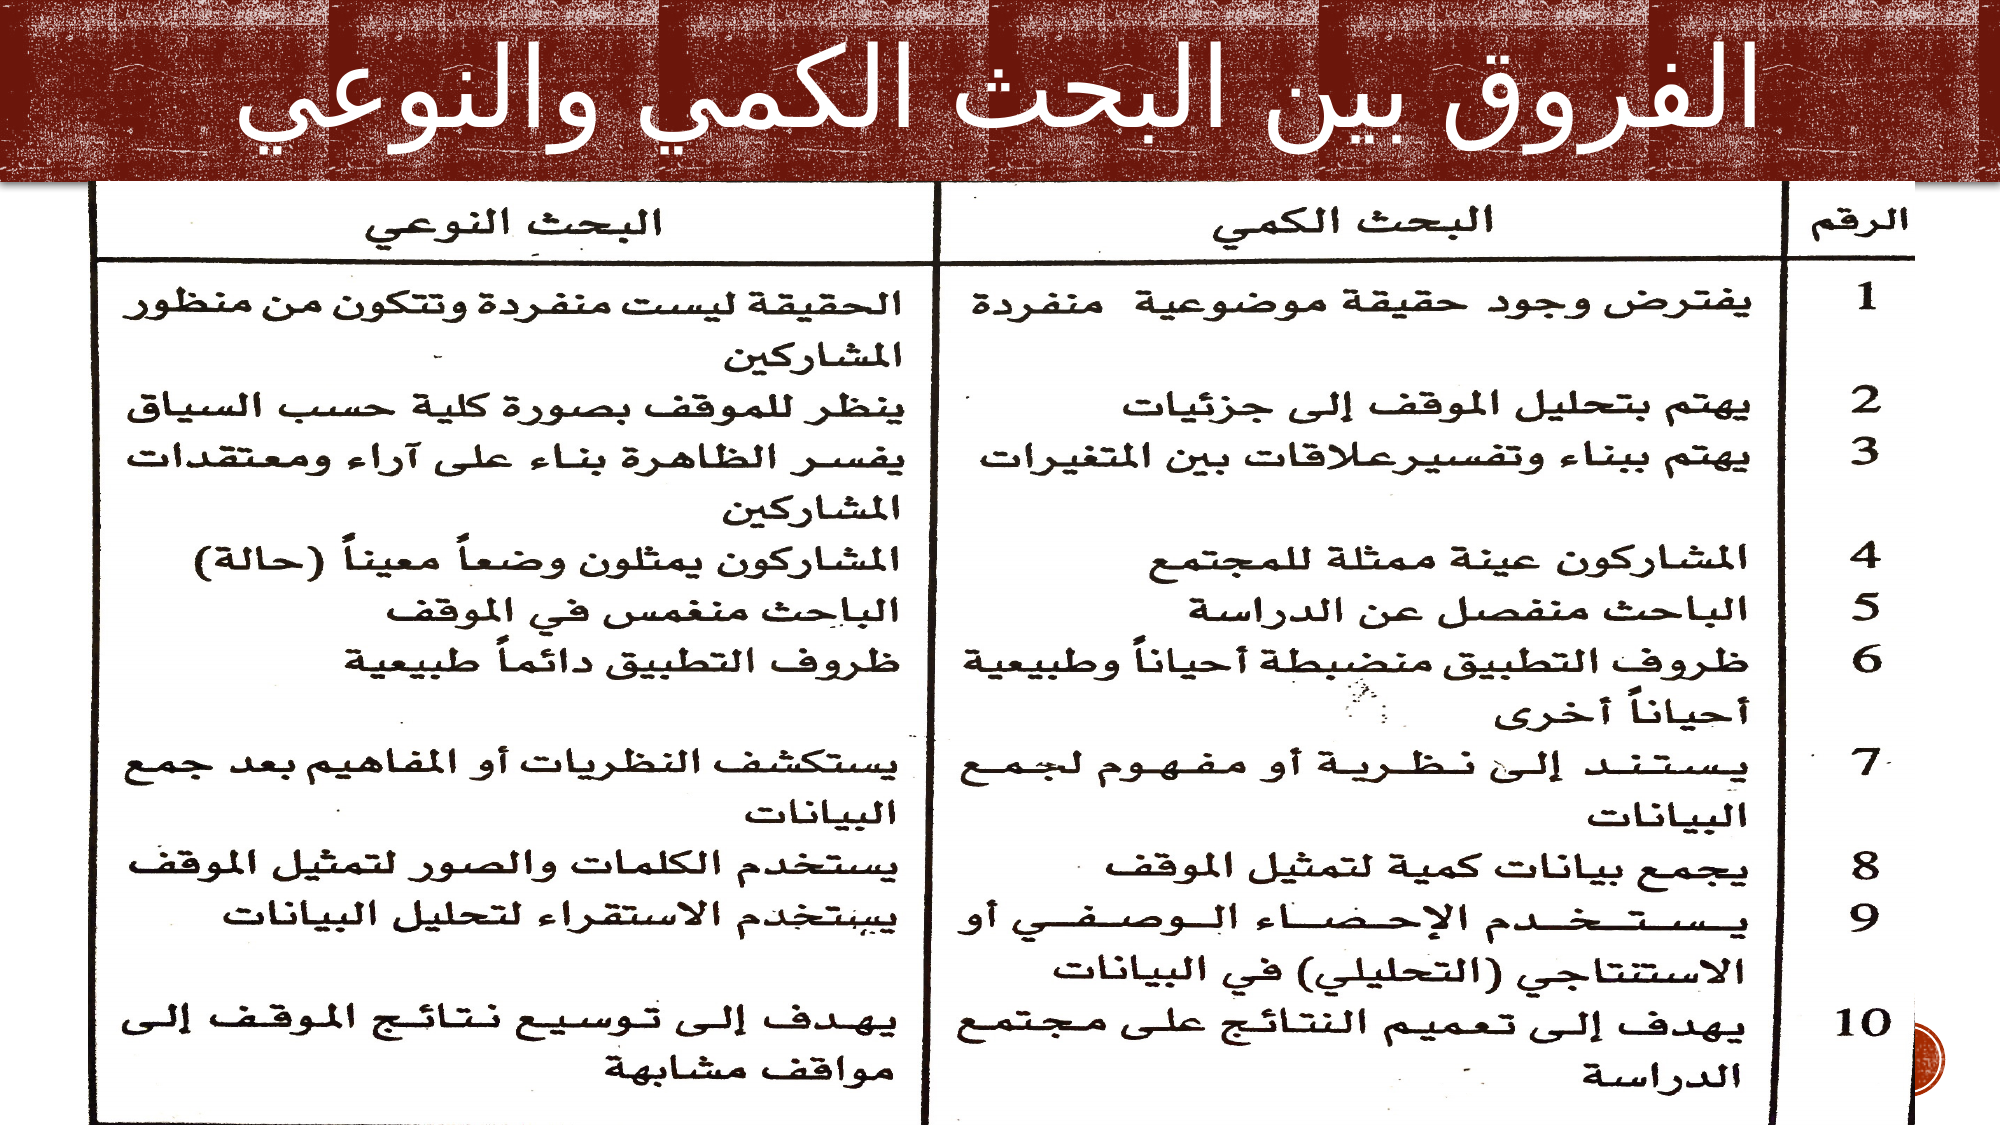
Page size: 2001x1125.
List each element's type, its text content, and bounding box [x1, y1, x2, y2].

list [94, 187, 1910, 1121]
title الفروق بين البحث الكمي والنوعي [0, 0, 2000, 182]
